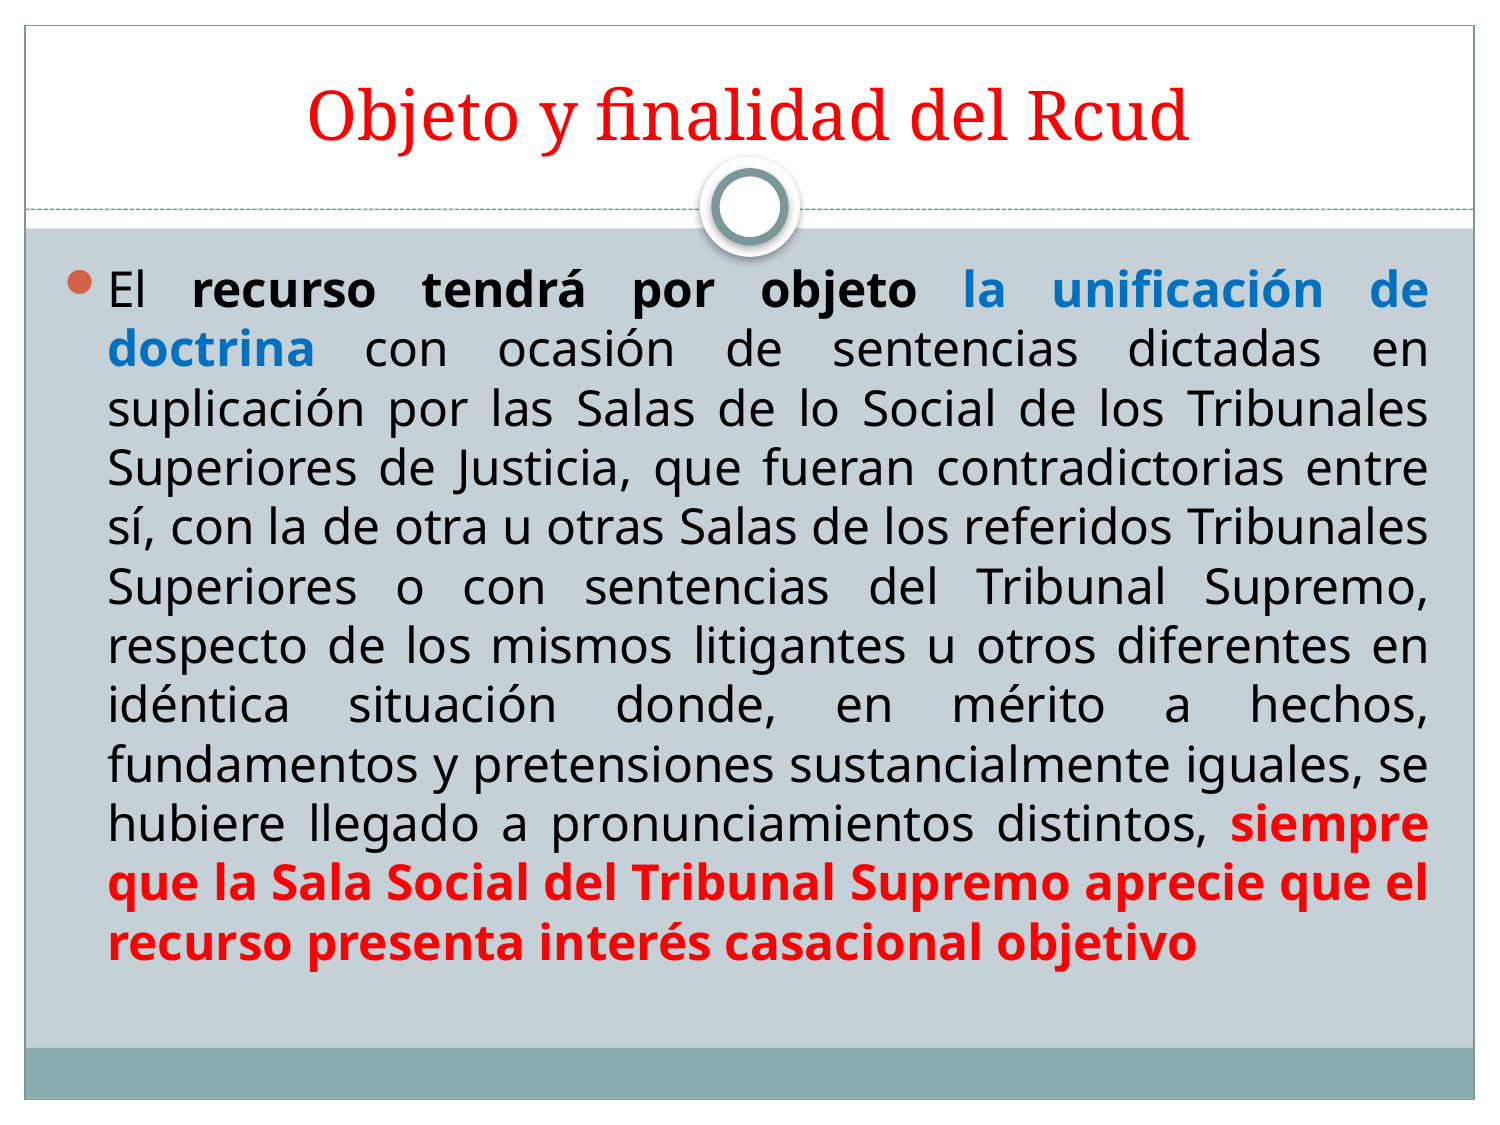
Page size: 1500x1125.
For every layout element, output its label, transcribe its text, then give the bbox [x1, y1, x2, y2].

title Objeto y finalidad del Rcud [49, 37, 1450, 162]
list El recurso tendrá por objeto la unificación de doctrina con ocasión de sentencias dictadas en suplicación por las Salas de lo Social de los Tribunales Superiores de Justicia, que fueran contradictorias entre sí, con la de otra u otras Salas de los referidos Tribunales Superiores o con sentencias del Tribunal Supremo, respecto de los mismos litigantes u otros diferentes en idéntica situación donde, en mérito a hechos, fundamentos y pretensiones sustancialmente iguales, se hubiere llegado a pronunciamientos distintos, siempre que la Sala Social del Tribunal Supremo aprecie que el recurso presenta interés casacional objetivo [49, 250, 1445, 1001]
